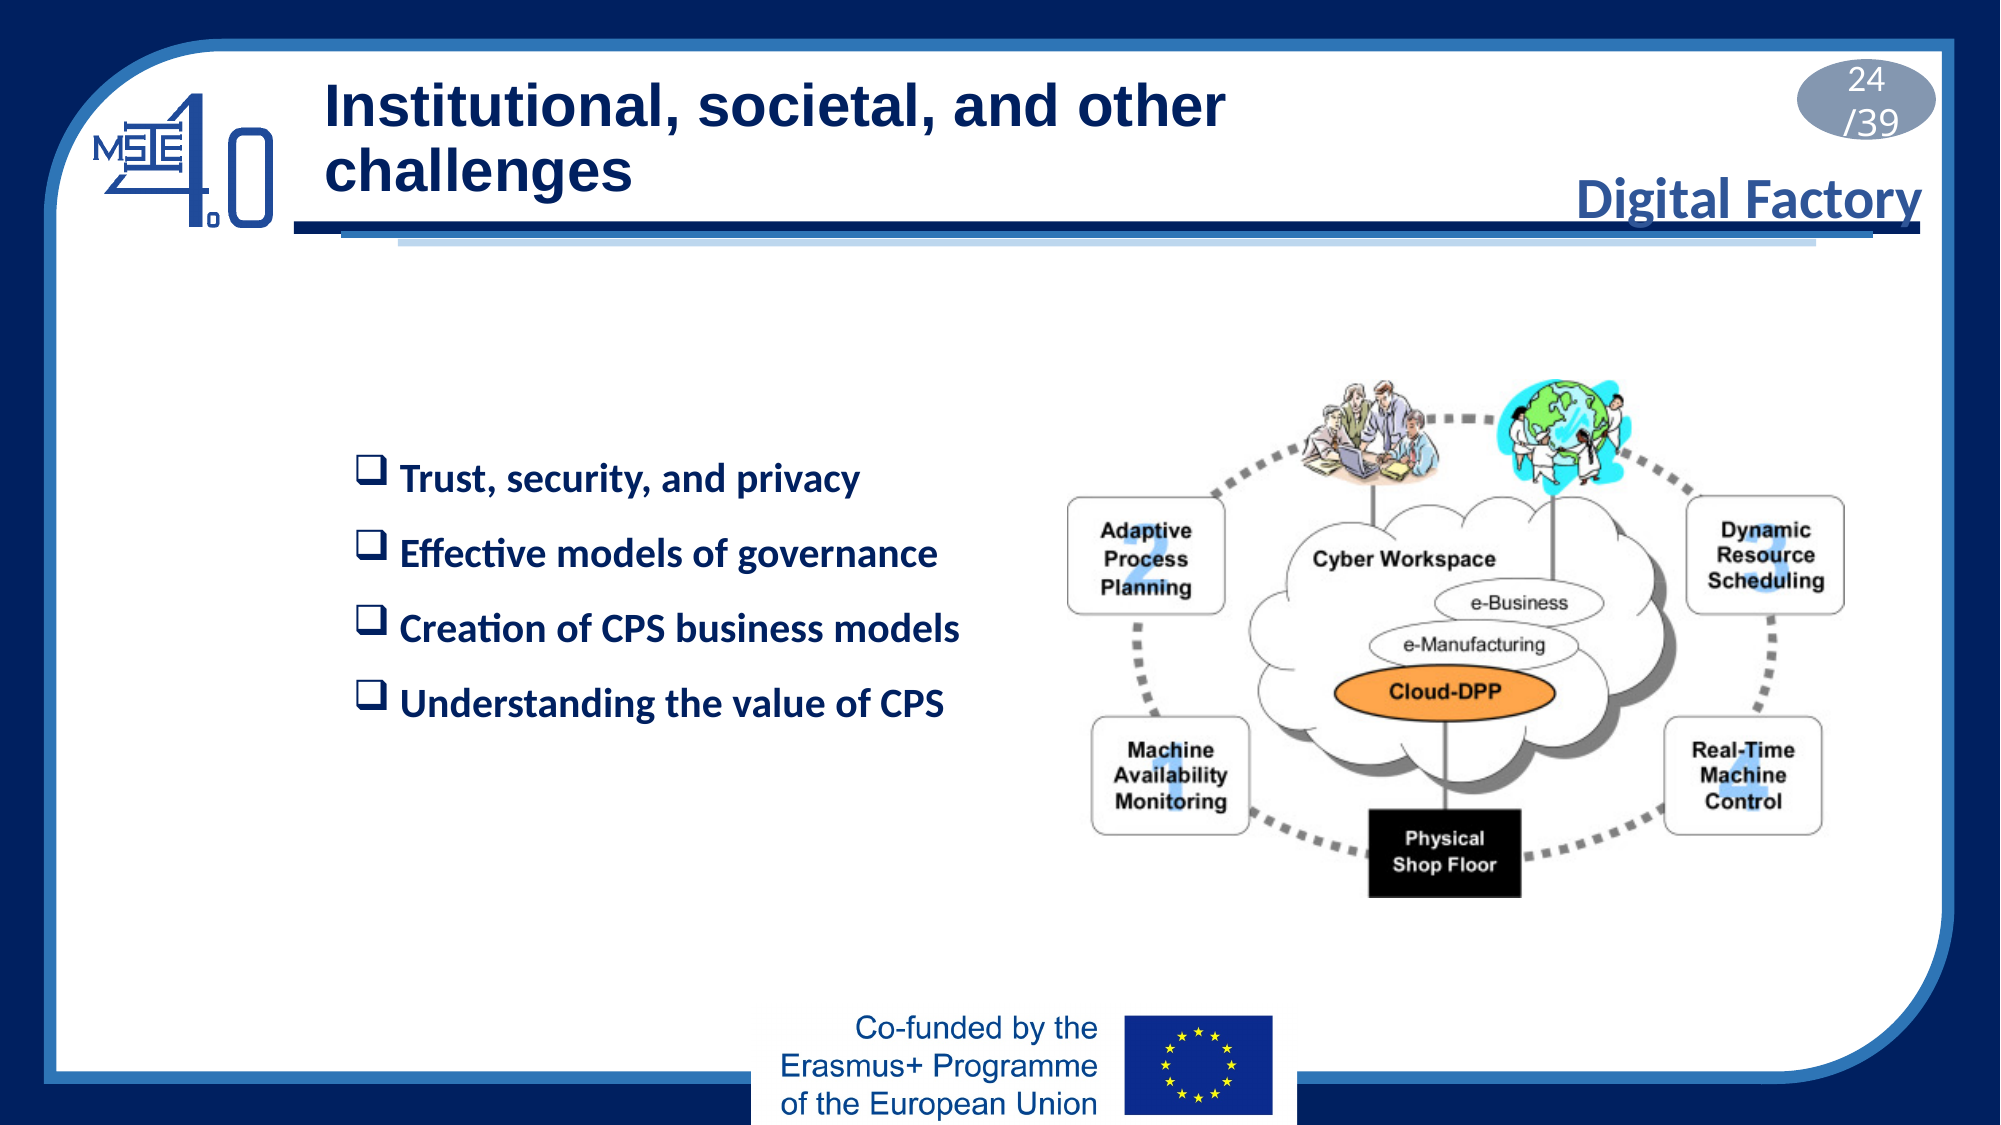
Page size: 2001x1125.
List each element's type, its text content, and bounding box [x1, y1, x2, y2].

picture [1067, 379, 1845, 898]
picture [751, 1003, 1298, 1125]
text_box 24 /39 [1795, 58, 1937, 141]
text_box Trust, security, and privacy Effective models of governance Creation of CPS business models Understanding the value of CPS [338, 418, 1067, 808]
title Institutional, societal, and other challenges [309, 66, 1443, 213]
text_box Digital Factory [1561, 152, 1955, 238]
